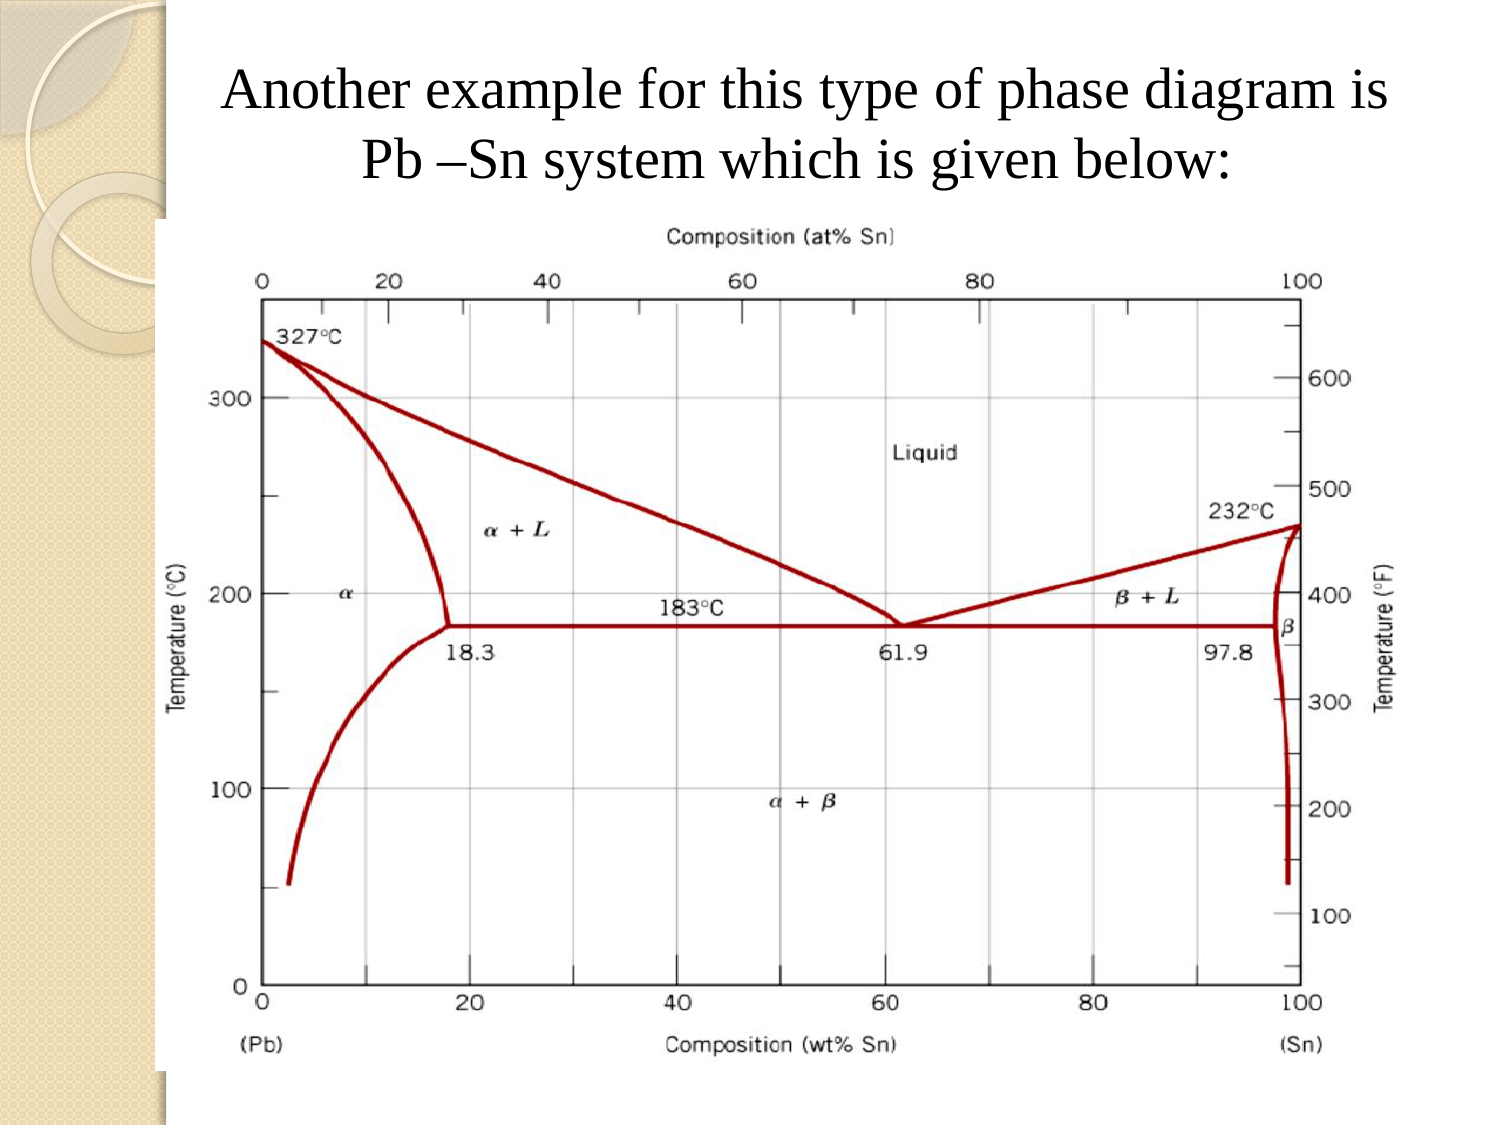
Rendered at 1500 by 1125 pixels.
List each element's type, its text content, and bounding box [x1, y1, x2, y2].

picture [155, 219, 1412, 1071]
list Another example for this type of phase diagram is Pb –Sn system which is given below: [183, 42, 1413, 218]
